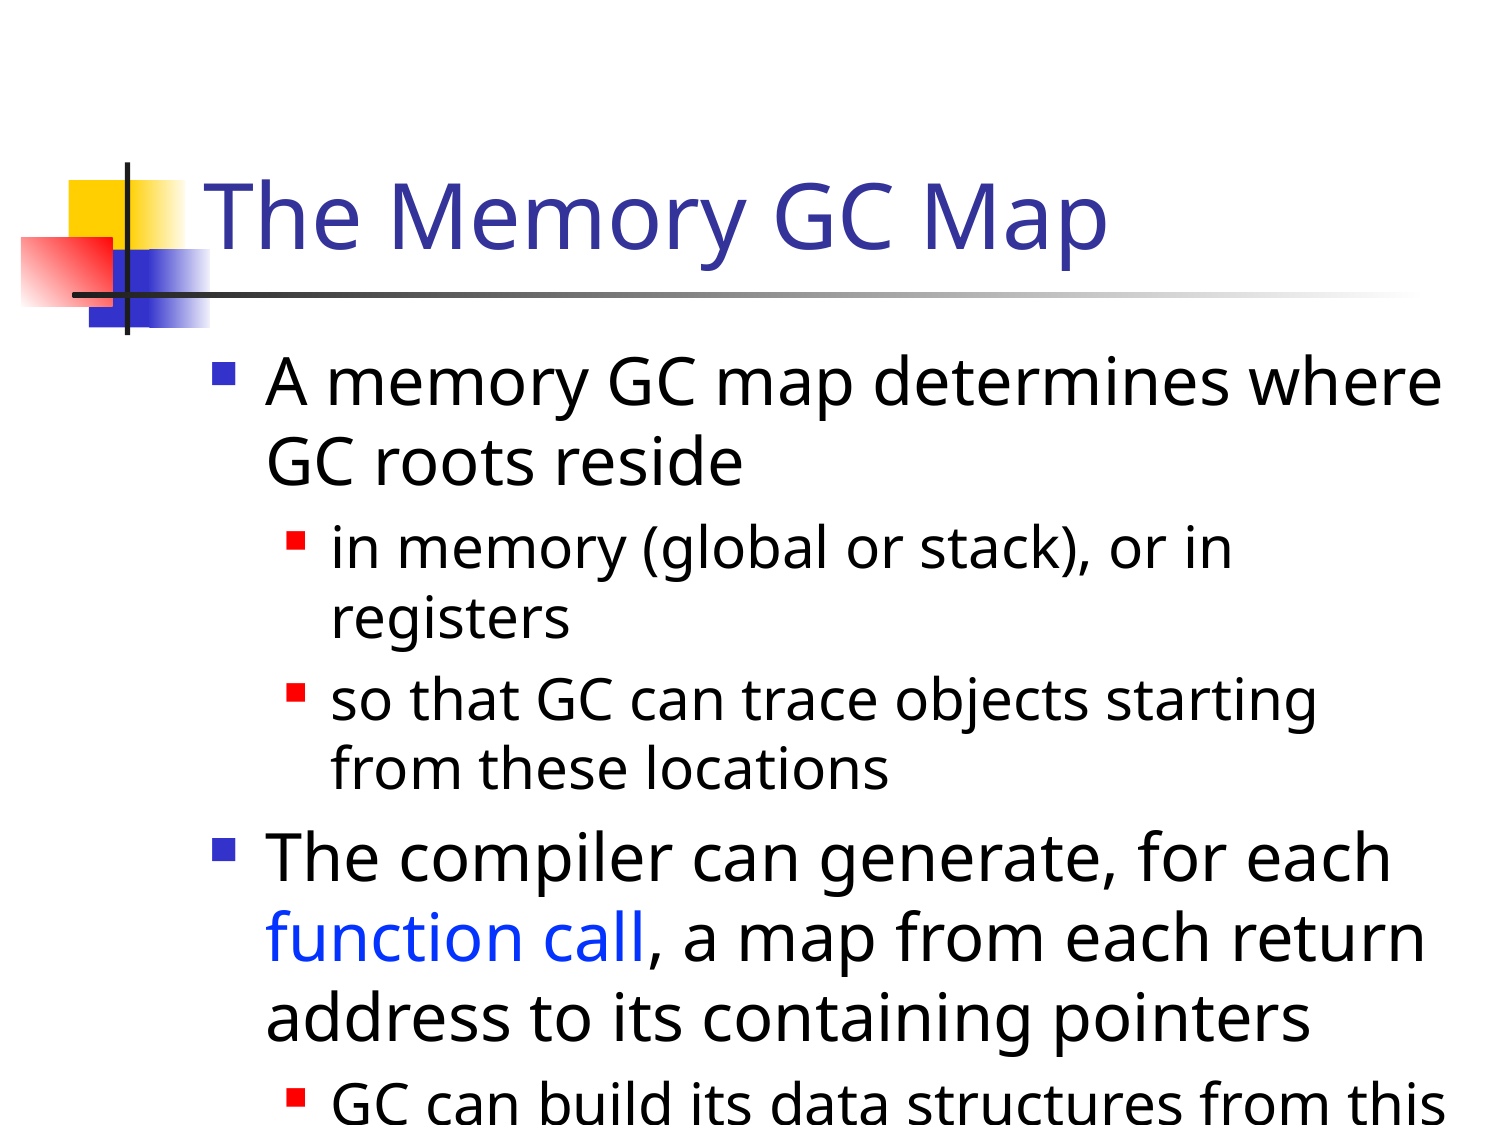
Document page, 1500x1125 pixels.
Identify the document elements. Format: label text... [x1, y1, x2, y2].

title The Memory GC Map [188, 35, 1468, 275]
list A memory GC map determines where GC roots reside in memory (global or stack), or in registers so that GC can trace objects starting from these locations The compiler can generate, for each function call, a map from each return address to its containing pointers GC can build its data structures from this [193, 331, 1469, 1006]
